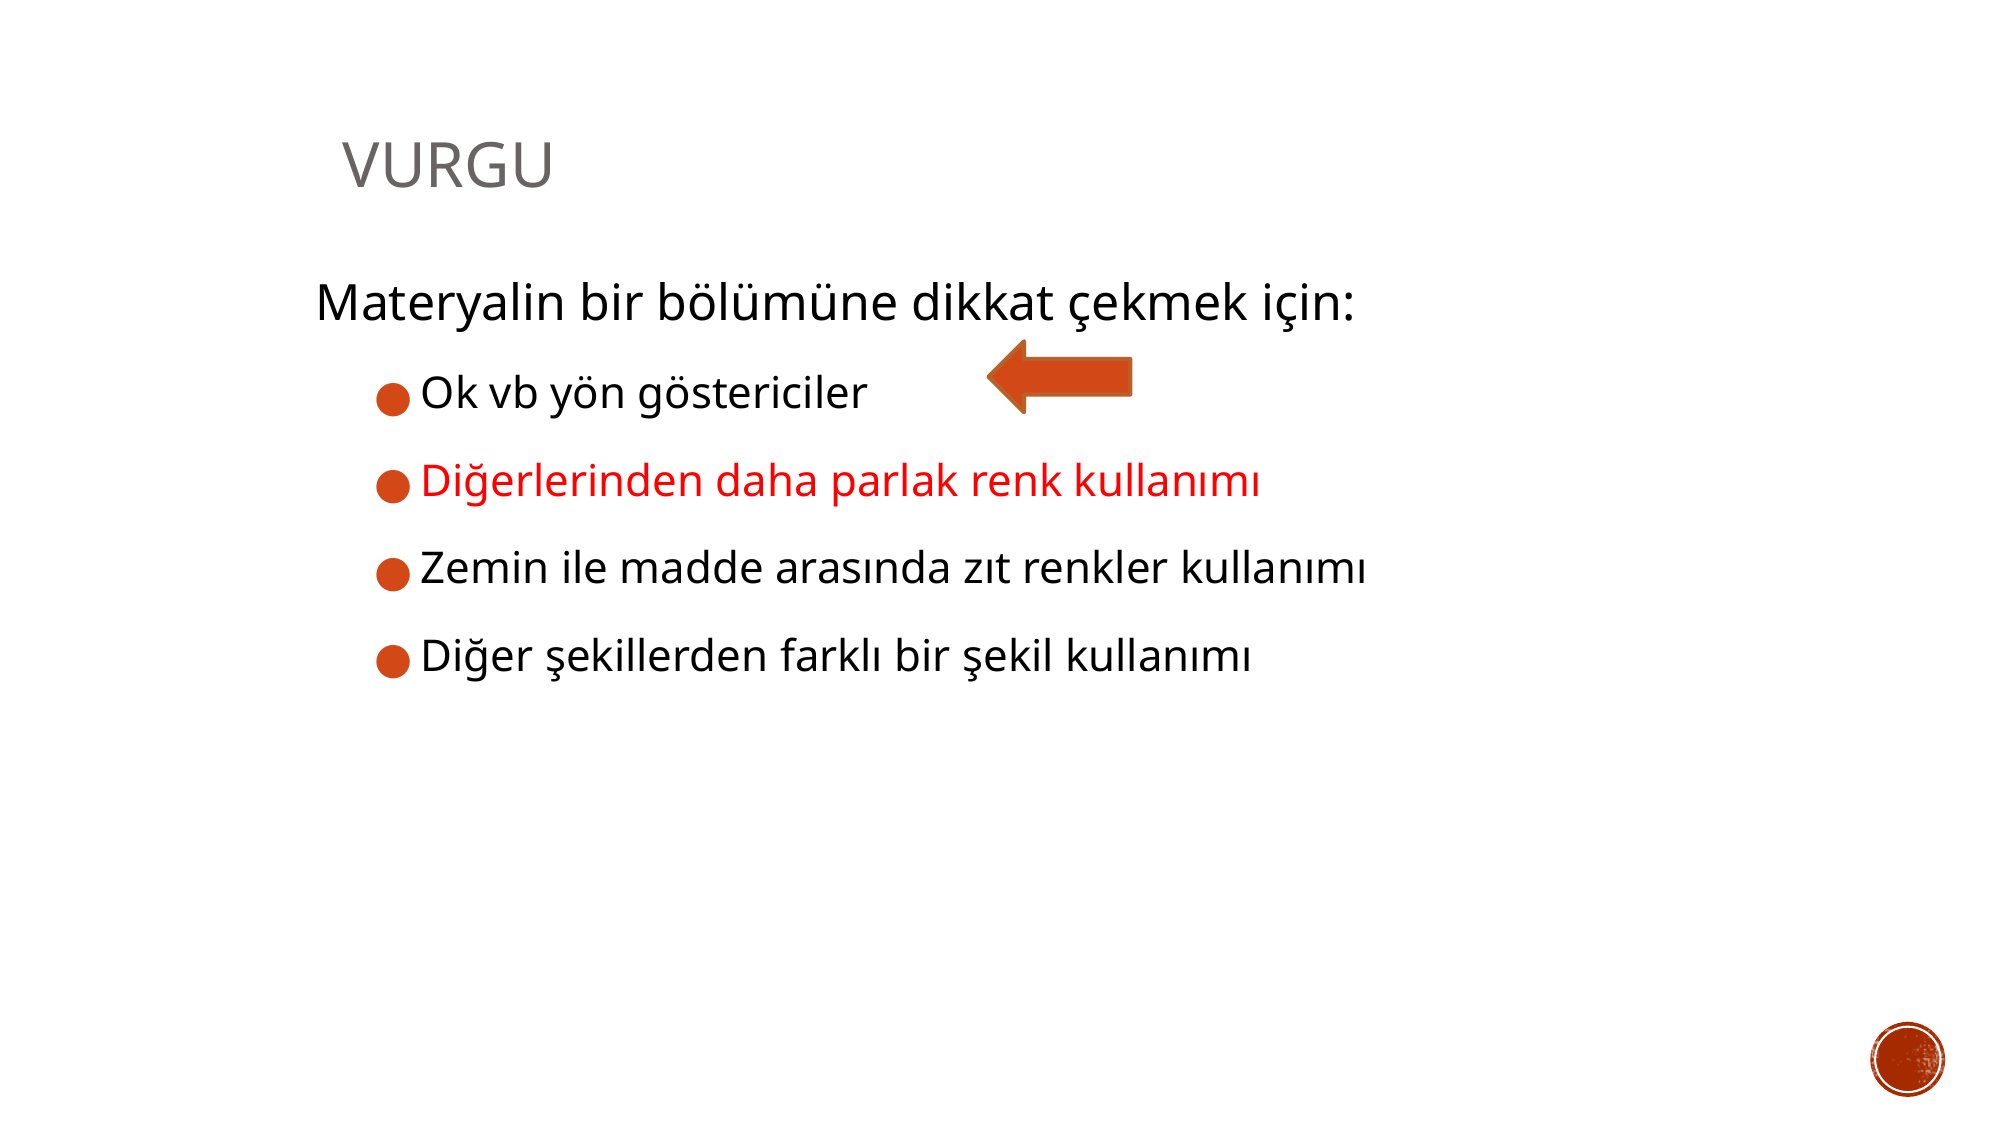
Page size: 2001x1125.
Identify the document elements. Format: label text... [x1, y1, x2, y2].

text_box [988, 341, 1131, 413]
title Vurgu [327, 19, 1553, 208]
list Materyalin bir bölümüne dikkat çekmek için: Ok vb yön göstericiler Diğerlerinden daha parlak renk kullanımı Zemin ile madde arasında zıt renkler kullanımı Diğer şekillerden farklı bir şekil kullanımı [300, 262, 1526, 1062]
